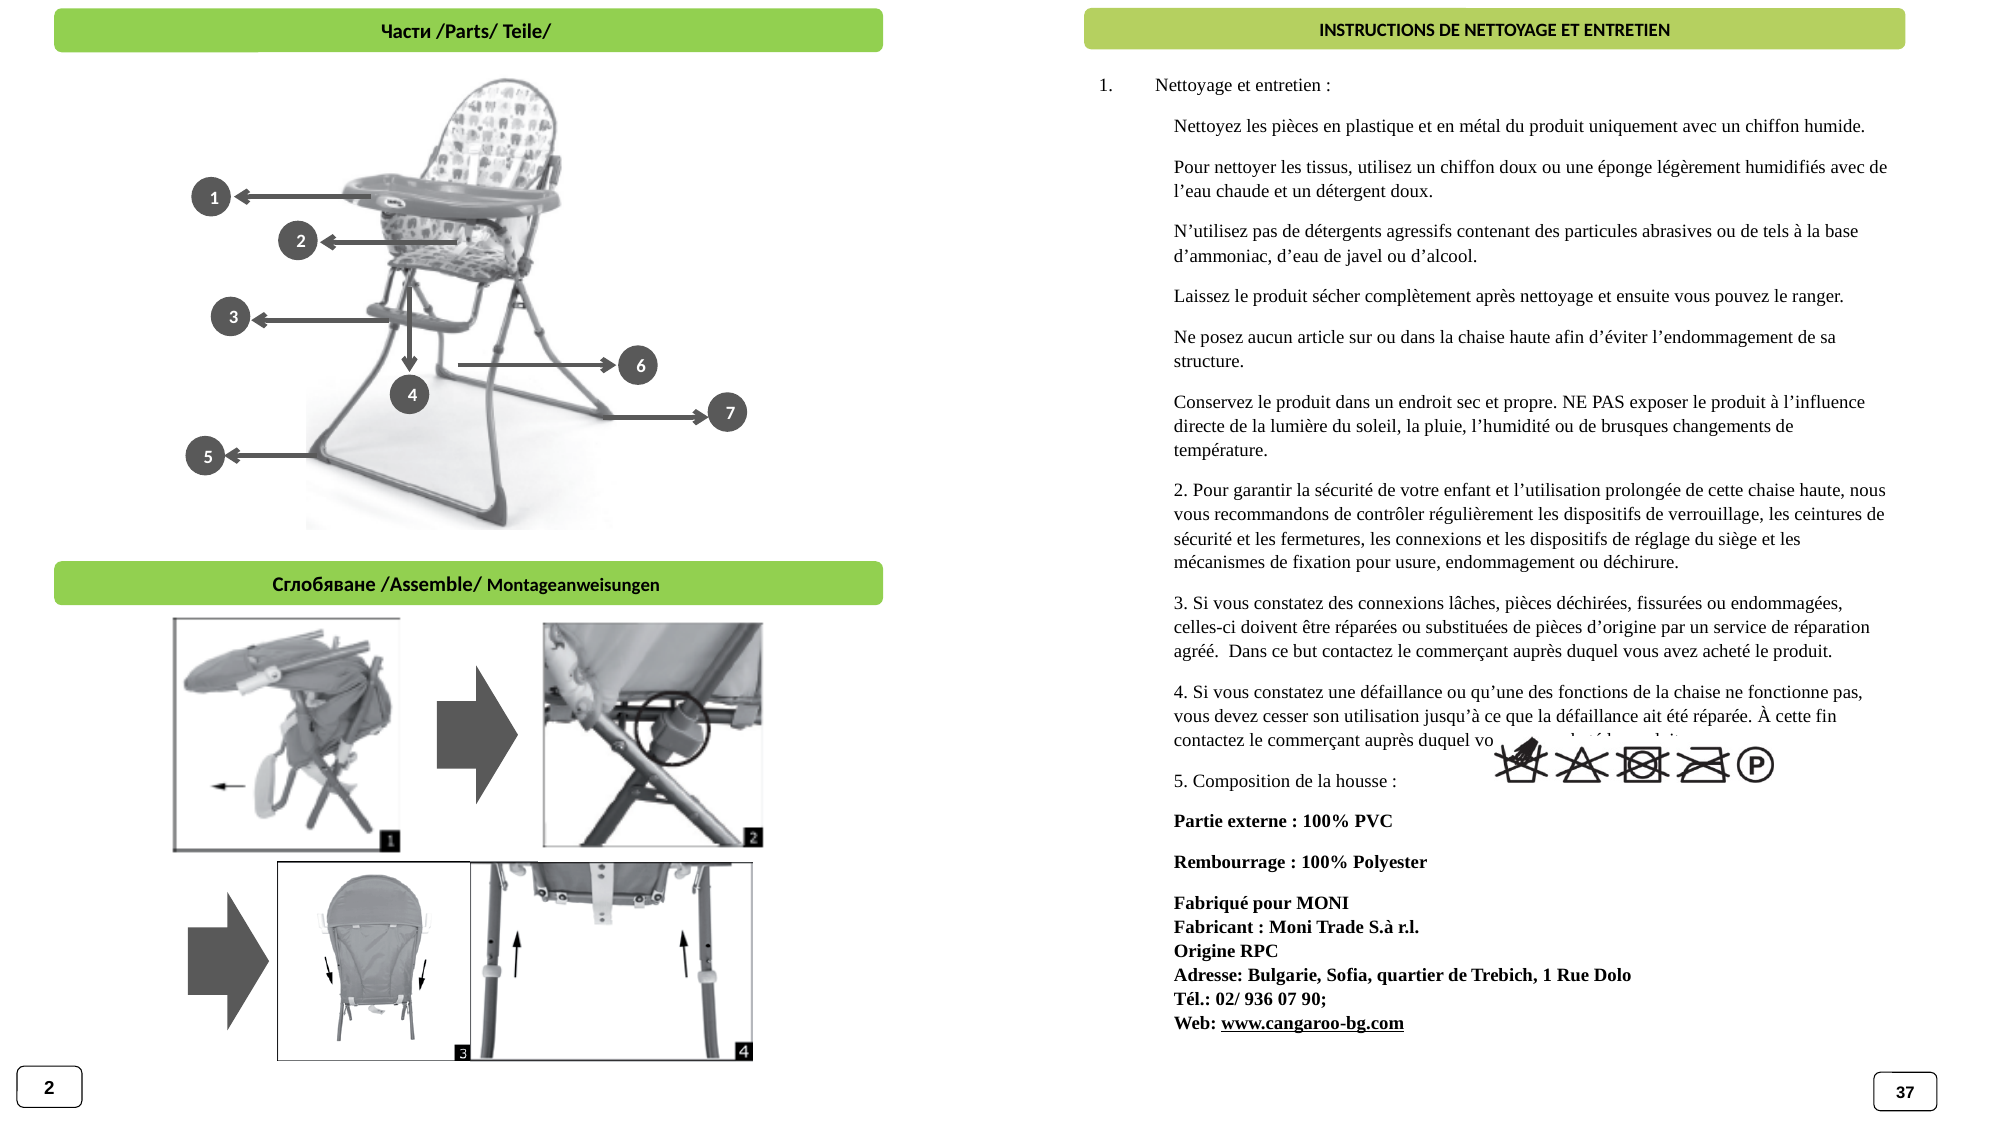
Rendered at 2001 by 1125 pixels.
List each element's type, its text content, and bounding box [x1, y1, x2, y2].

text_box 5 [185, 435, 225, 476]
text_box Части /Parts/ Teile/ [54, 8, 884, 53]
text_box INSTRUCTIONS DE NETTOYAGE ET ENTRETIEN [1083, 6, 1907, 51]
text_box 37 [1873, 1072, 1937, 1111]
text_box 2 [278, 220, 306, 261]
text_box Nettoyage et entretien : Nettoyez les pièces en plastique et en métal du produit uniquement avec un chiffon humide. Pour nettoyer les tissus, utilisez un chiffon doux ou une éponge légèrement humidifiés avec de l’eau chaude et un détergent doux. N’utilisez pas de détergents agressifs contenant des particules abrasives ou de tels à la base d’ammoniac, d’eau de javel ou d’alcool. Laissez le produit sécher complètement après nettoyage et ensuite vous pouvez le ranger. Ne posez aucun article sur ou dans la chaise haute afin d’éviter l’endommagement de sa structure. Conservez le produit dans un endroit sec et propre. NE PAS exposer le produit à l’influence directe de la lumière du soleil, la pluie, l’humidité ou de brusques changements de température. 2. Pour garantir la sécurité de votre enfant et l’utilisation prolongée de cette chaise haute, nous vous recommandons de contrôler régulièrement les dispositifs de verrouillage, les ceintures de sécurité et les fermetures, les connexions et les dispositifs de réglage du siège et les mécanismes de fixation pour usure, endommagement ou déchirure. 3. Si vous constatez des connexions lâches, pièces déchirées, fissurées ou endommagées, celles-ci doivent être réparées ou substituées de pièces d’origine par un service de réparation agréé. Dans ce but contactez le commerçant auprès duquel vous avez acheté le produit. 4. Si vous constatez une défaillance ou qu’une des fonctions de la chaise ne fonctionne pas, vous devez cesser son utilisation jusqu’à ce que la défaillance ait été réparée. À cette fin contactez le commerçant auprès duquel vous avez acheté le produit. 5. Composition de la housse : Partie externe : 100% PVC Rembourrage : 100% Polyester Fabriqué pour MONI Fabricant : Moni Trade S.à r.l. Origine RPC Adresse: Bulgarie, Sofia, quartier de Trebich, 1 Rue Dolo Tél.: 02/ 936 07 90; Web: www.cangaroo-bg.com [1084, 64, 1906, 1041]
text_box 6 [618, 345, 658, 385]
text_box 1 [191, 176, 231, 217]
picture [1494, 736, 1774, 783]
text_box [436, 665, 518, 805]
text_box [187, 891, 270, 1031]
text_box Сглобяване /Assemble/ Montageanweisungen [54, 561, 884, 606]
text_box 7 [707, 392, 748, 432]
picture [306, 73, 617, 530]
text_box 2 [16, 1066, 82, 1108]
picture [164, 607, 776, 1107]
text_box 3 [210, 296, 251, 337]
